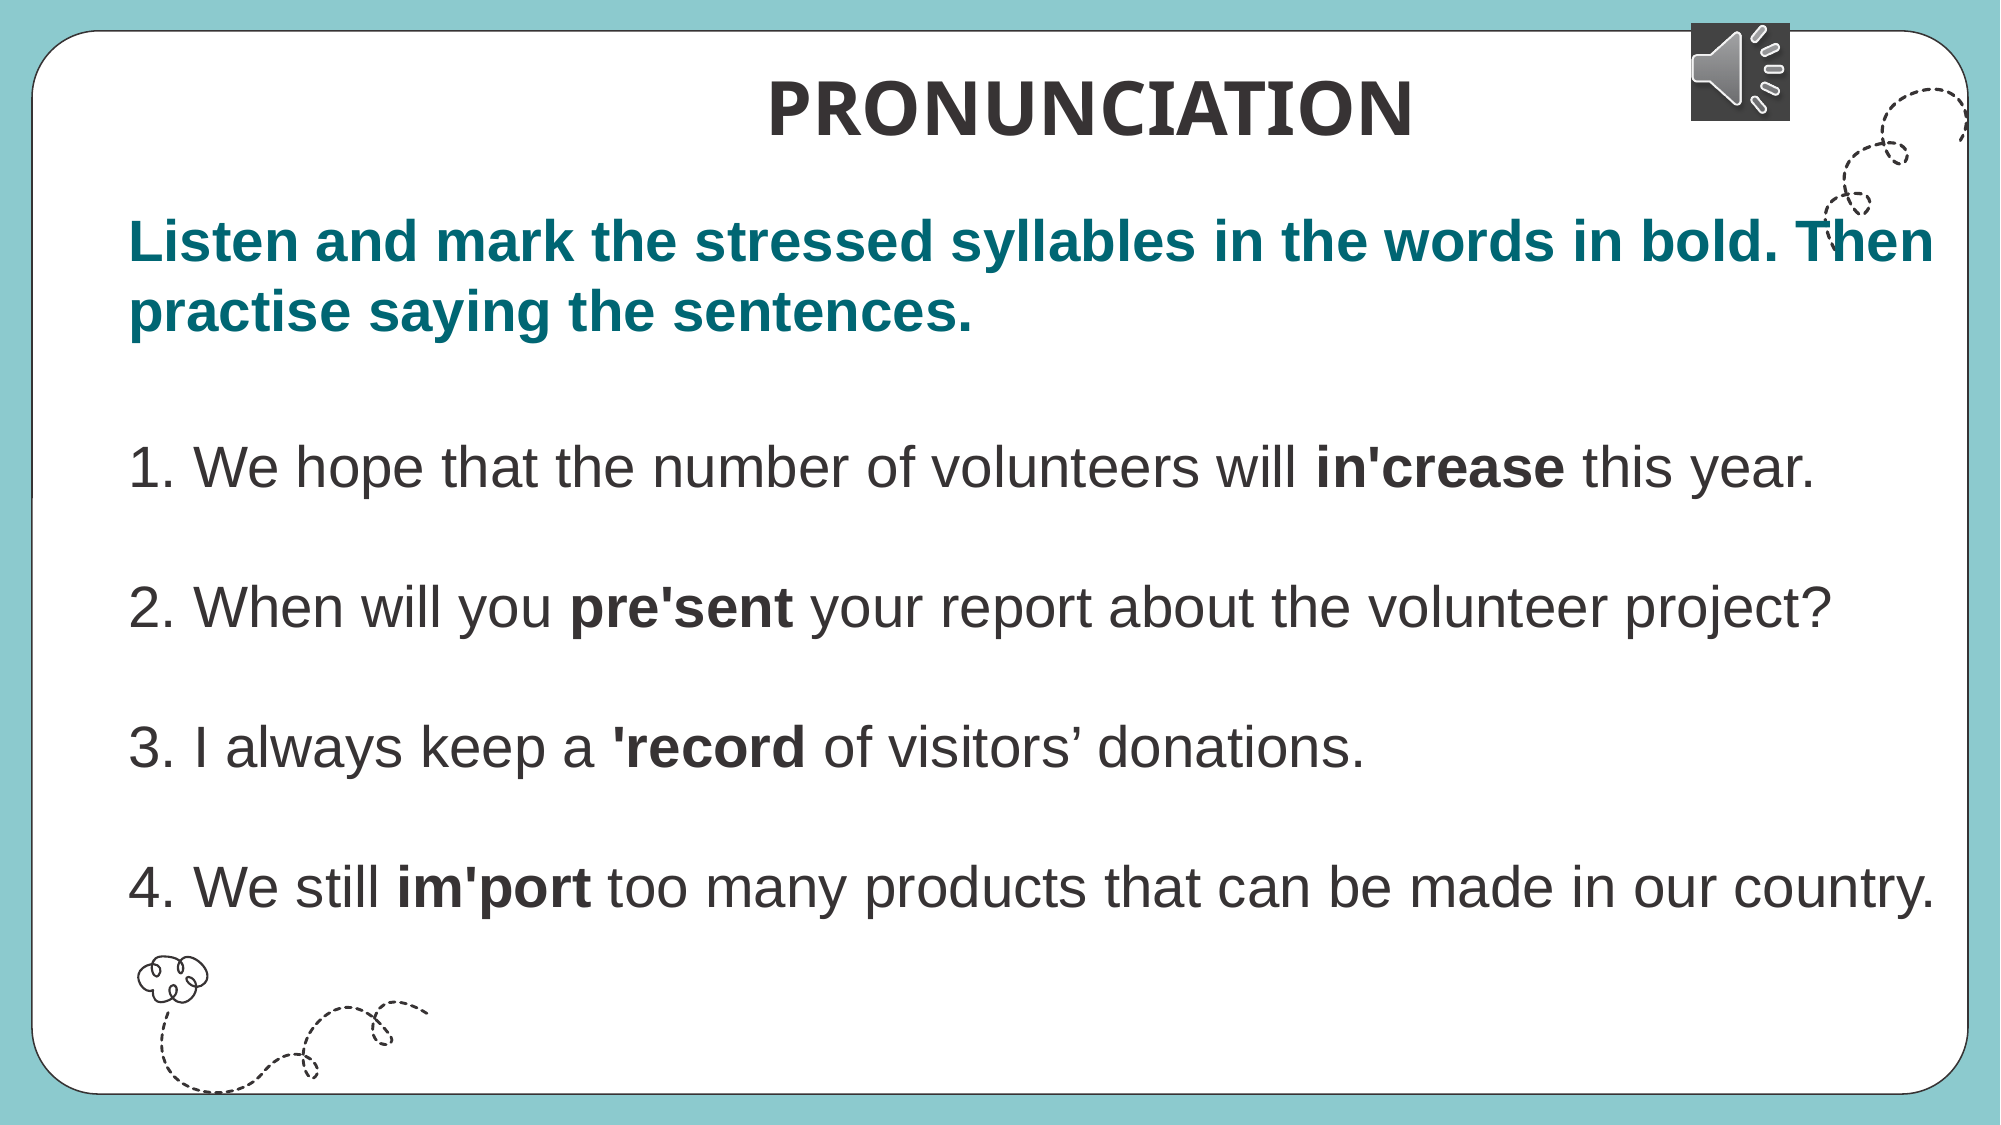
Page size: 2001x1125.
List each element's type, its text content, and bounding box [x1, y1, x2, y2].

text_box 1. We hope that the number of volunteers will in'crease this year. 2. When will you pre'sent your report about the volunteer project? 3. I always keep a 'record of visitors’ donations. 4. We still im'port too many products that can be made in our country. [113, 351, 2000, 927]
text_box PRONUNCIATION [750, 52, 1929, 158]
picture [1690, 21, 1791, 123]
text_box Listen and mark the stressed syllables in the words in bold. Then practise saying the sentences. [113, 195, 2000, 350]
